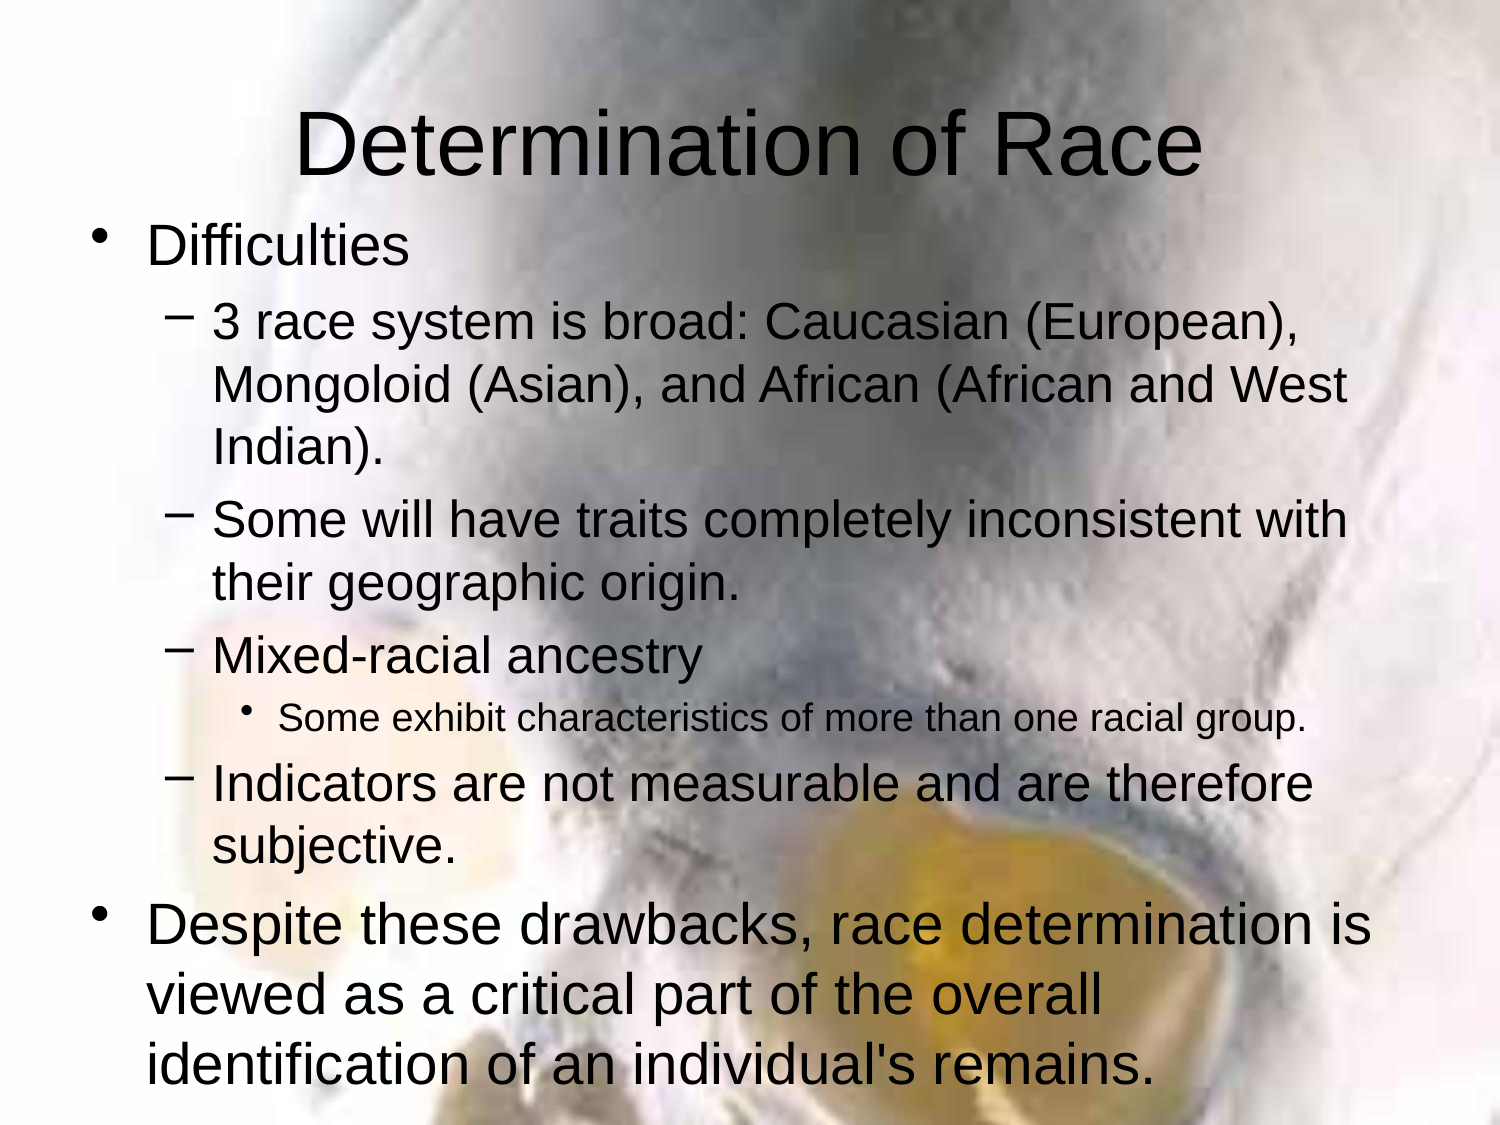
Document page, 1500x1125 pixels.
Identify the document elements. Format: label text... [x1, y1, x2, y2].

picture [0, 0, 1500, 1125]
list Difficulties 3 race system is broad: Caucasian (European), Mongoloid (Asian), and African (African and West Indian). Some will have traits completely inconsistent with their geographic origin. Mixed-racial ancestry Some exhibit characteristics of more than one racial group. Indicators are not measurable and are therefore subjective. Despite these drawbacks, race determination is viewed as a critical part of the overall identification of an individual's remains. [75, 200, 1425, 1125]
title Determination of Race [75, 45, 1425, 200]
